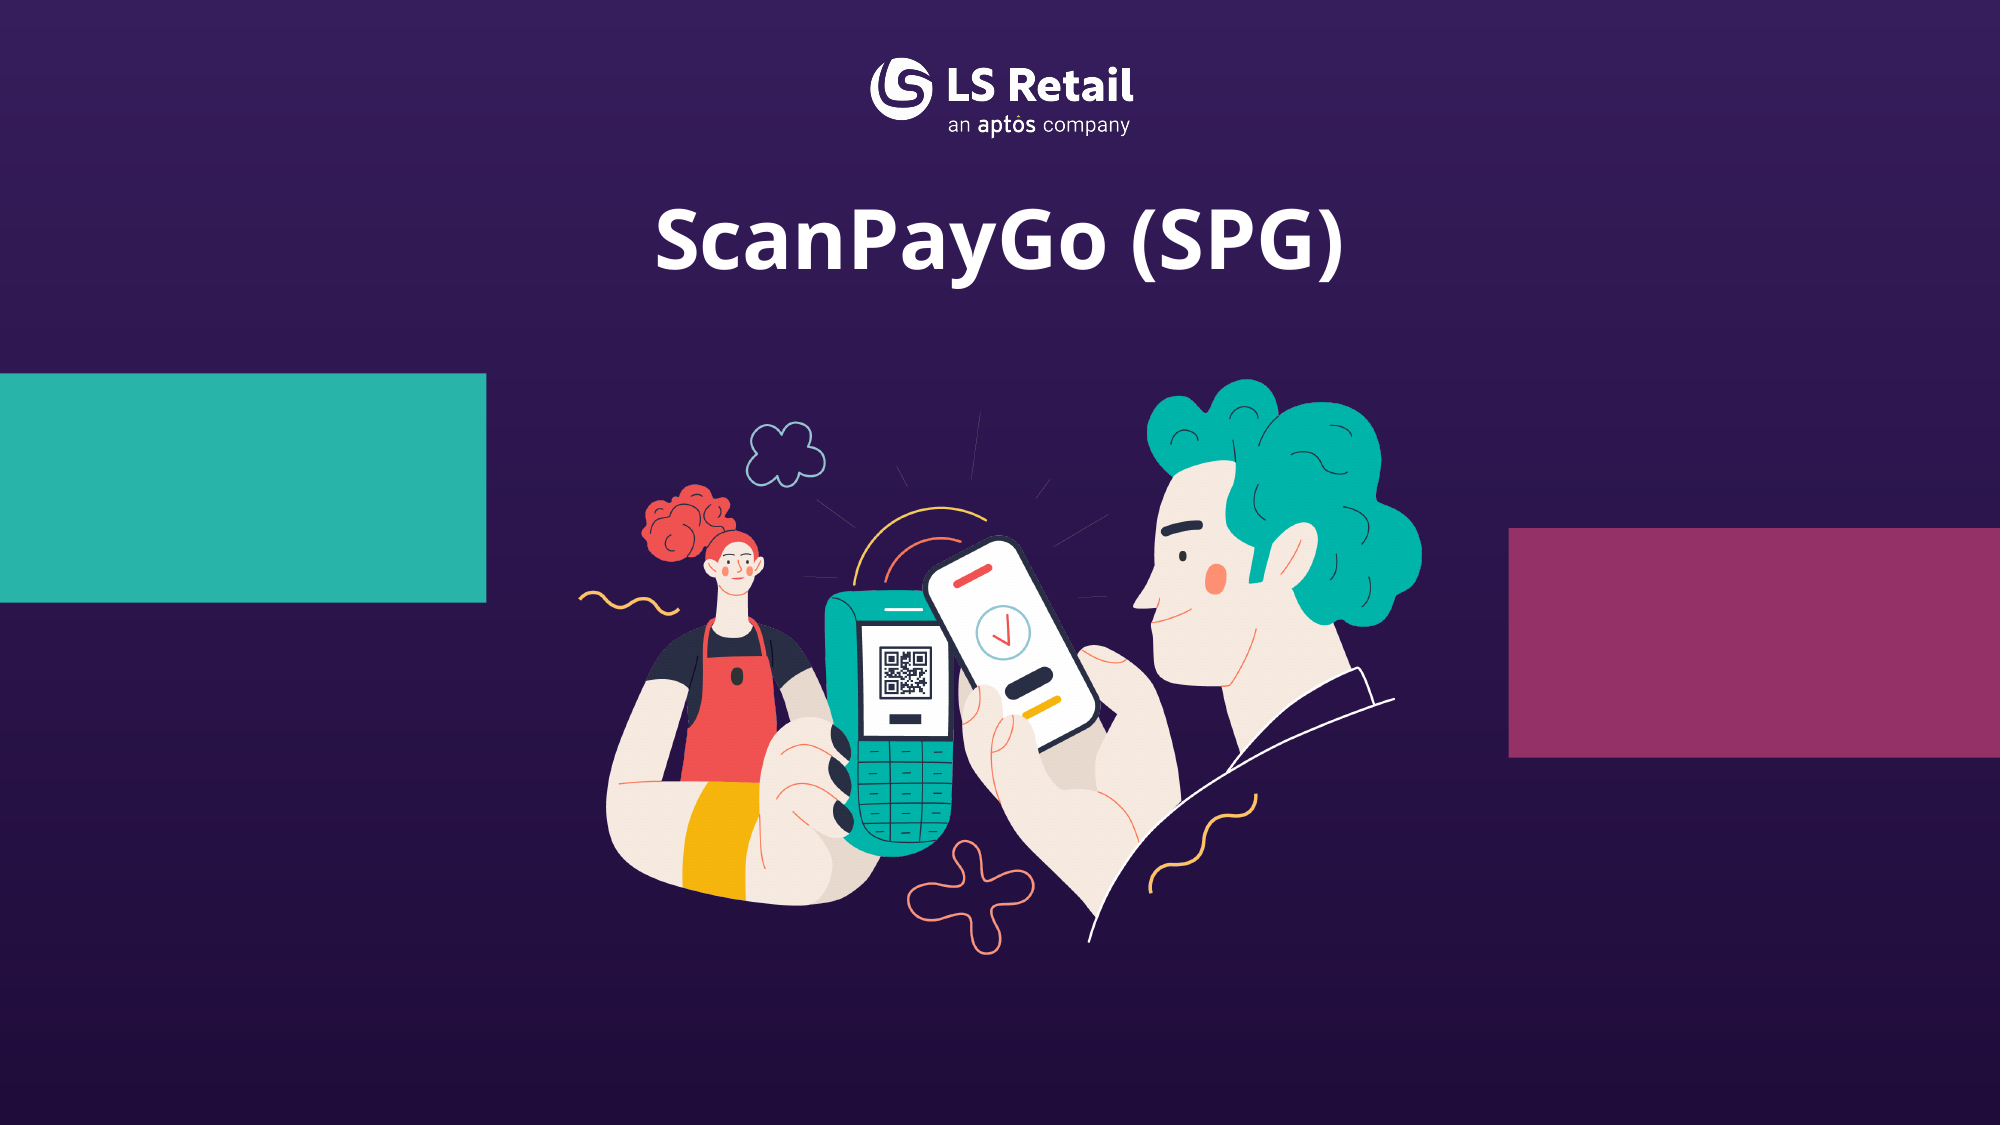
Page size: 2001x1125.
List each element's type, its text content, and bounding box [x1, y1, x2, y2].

picture [578, 379, 1422, 955]
picture [843, 30, 1157, 160]
list ScanPayGo (SPG) [162, 189, 1838, 293]
